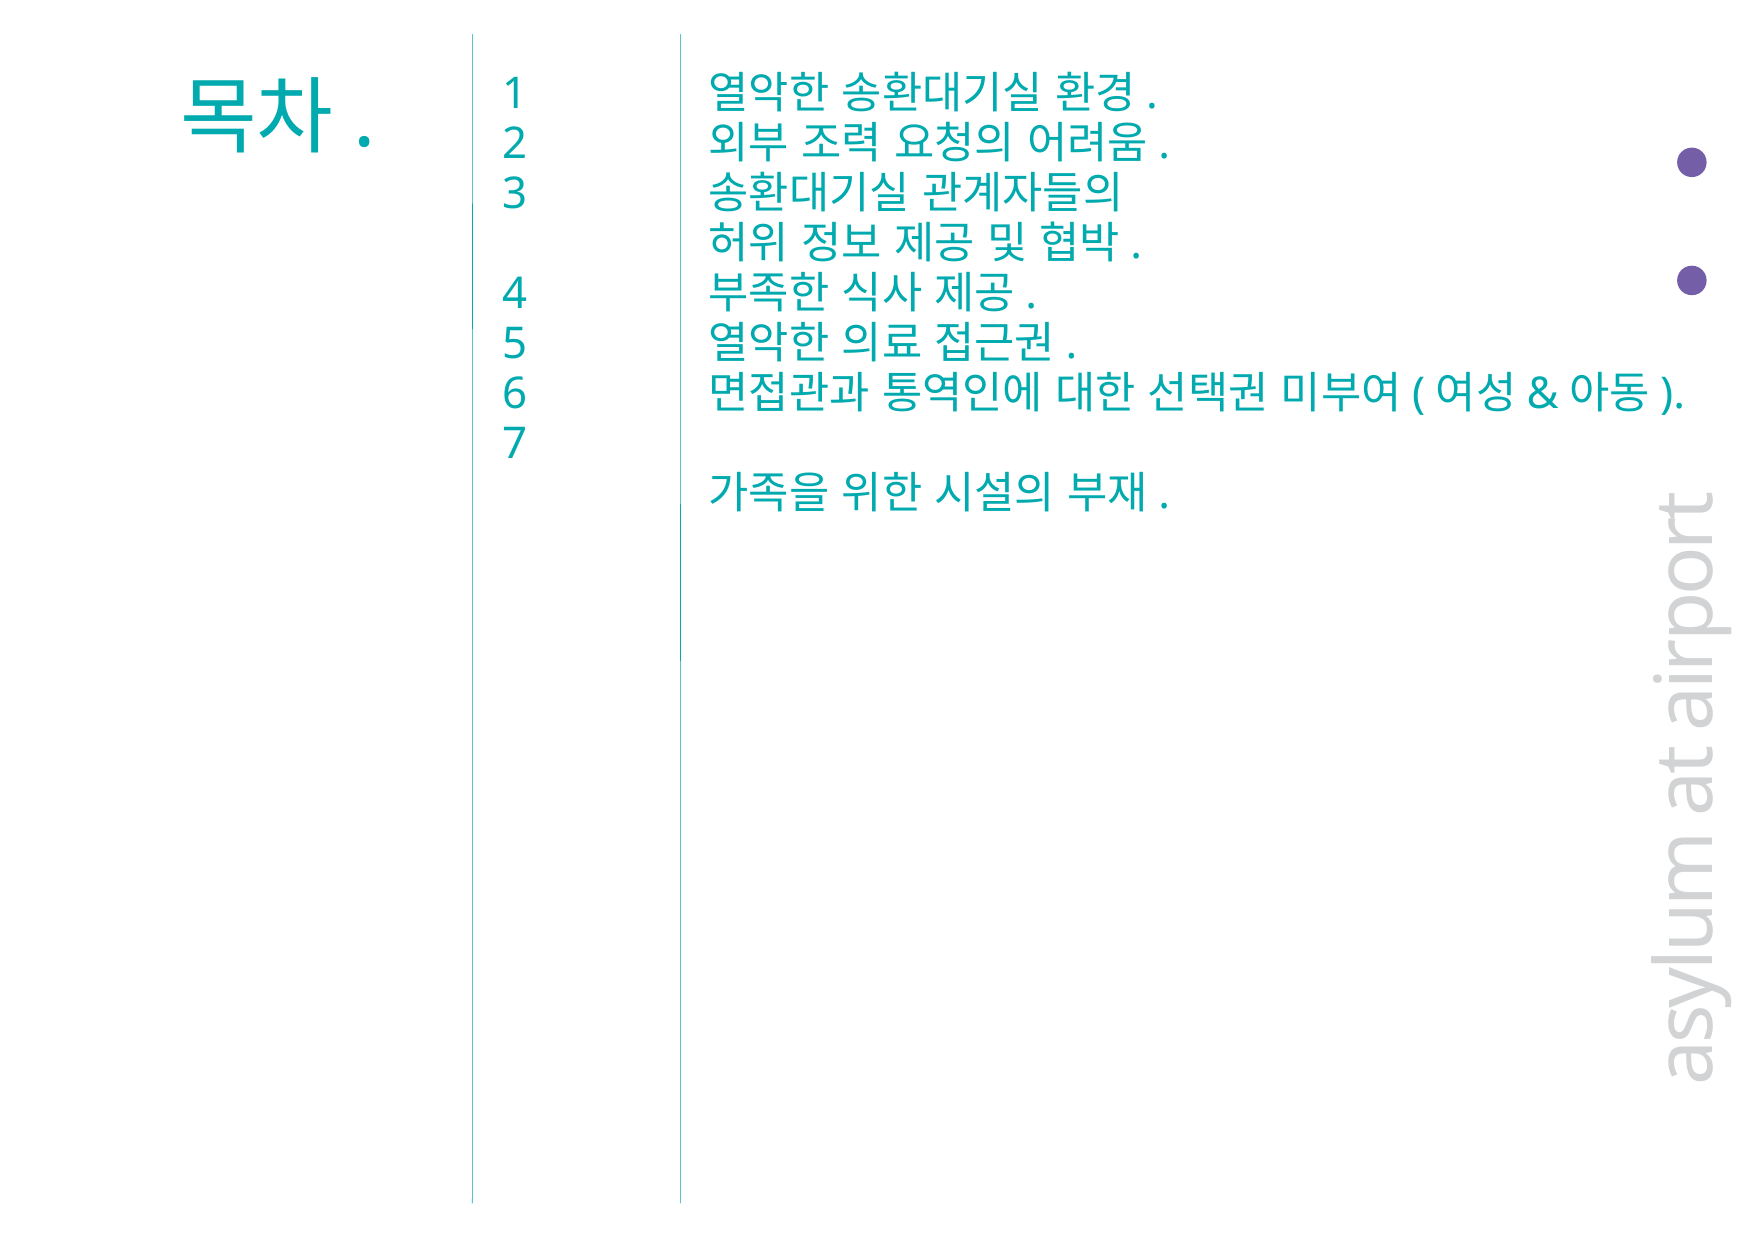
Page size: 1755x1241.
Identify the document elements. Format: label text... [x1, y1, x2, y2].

list asylum at airport [1648, 150, 1755, 1086]
list 목차. [180, 67, 417, 469]
list 1 2 3 4 5 6 7 [502, 67, 680, 540]
list 열악한 송환대기실 환경. 외부 조력 요청의 어려움. 송환대기실 관계자들의 허위 정보 제공 및 협박. 부족한 식사 제공. 열악한 의료 접근권. 면접관과 통역인에 대한 선택권 미부여(여성&아동). 가족을 위한 시설의 부재. [708, 67, 1755, 540]
